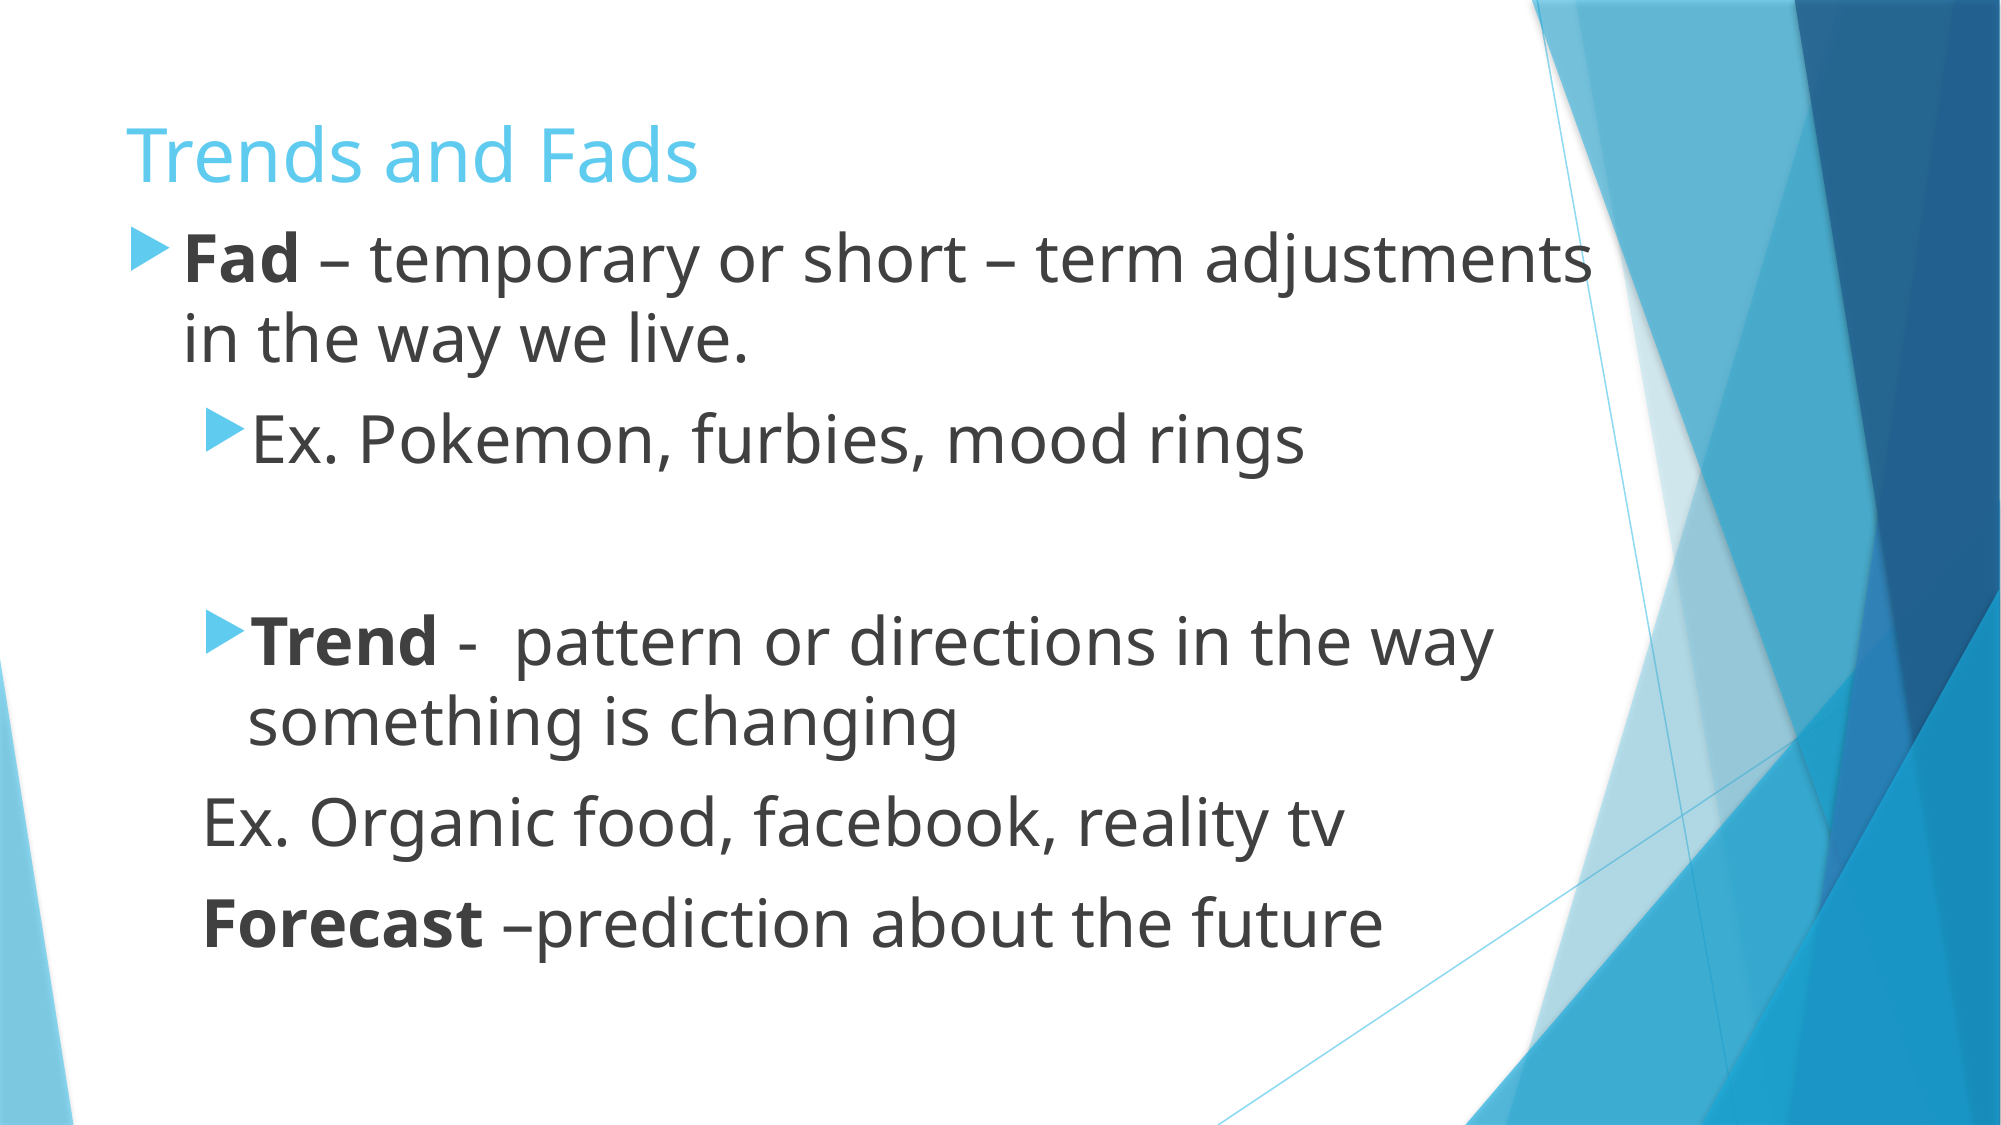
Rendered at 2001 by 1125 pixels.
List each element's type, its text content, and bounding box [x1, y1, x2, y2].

title Trends and Fads [111, 99, 1522, 208]
list Fad – temporary or short – term adjustments in the way we live. Ex. Pokemon, furbies, mood rings Trend - pattern or directions in the way something is changing Ex. Organic food, facebook, reality tv Forecast –prediction about the future [111, 208, 1655, 1125]
